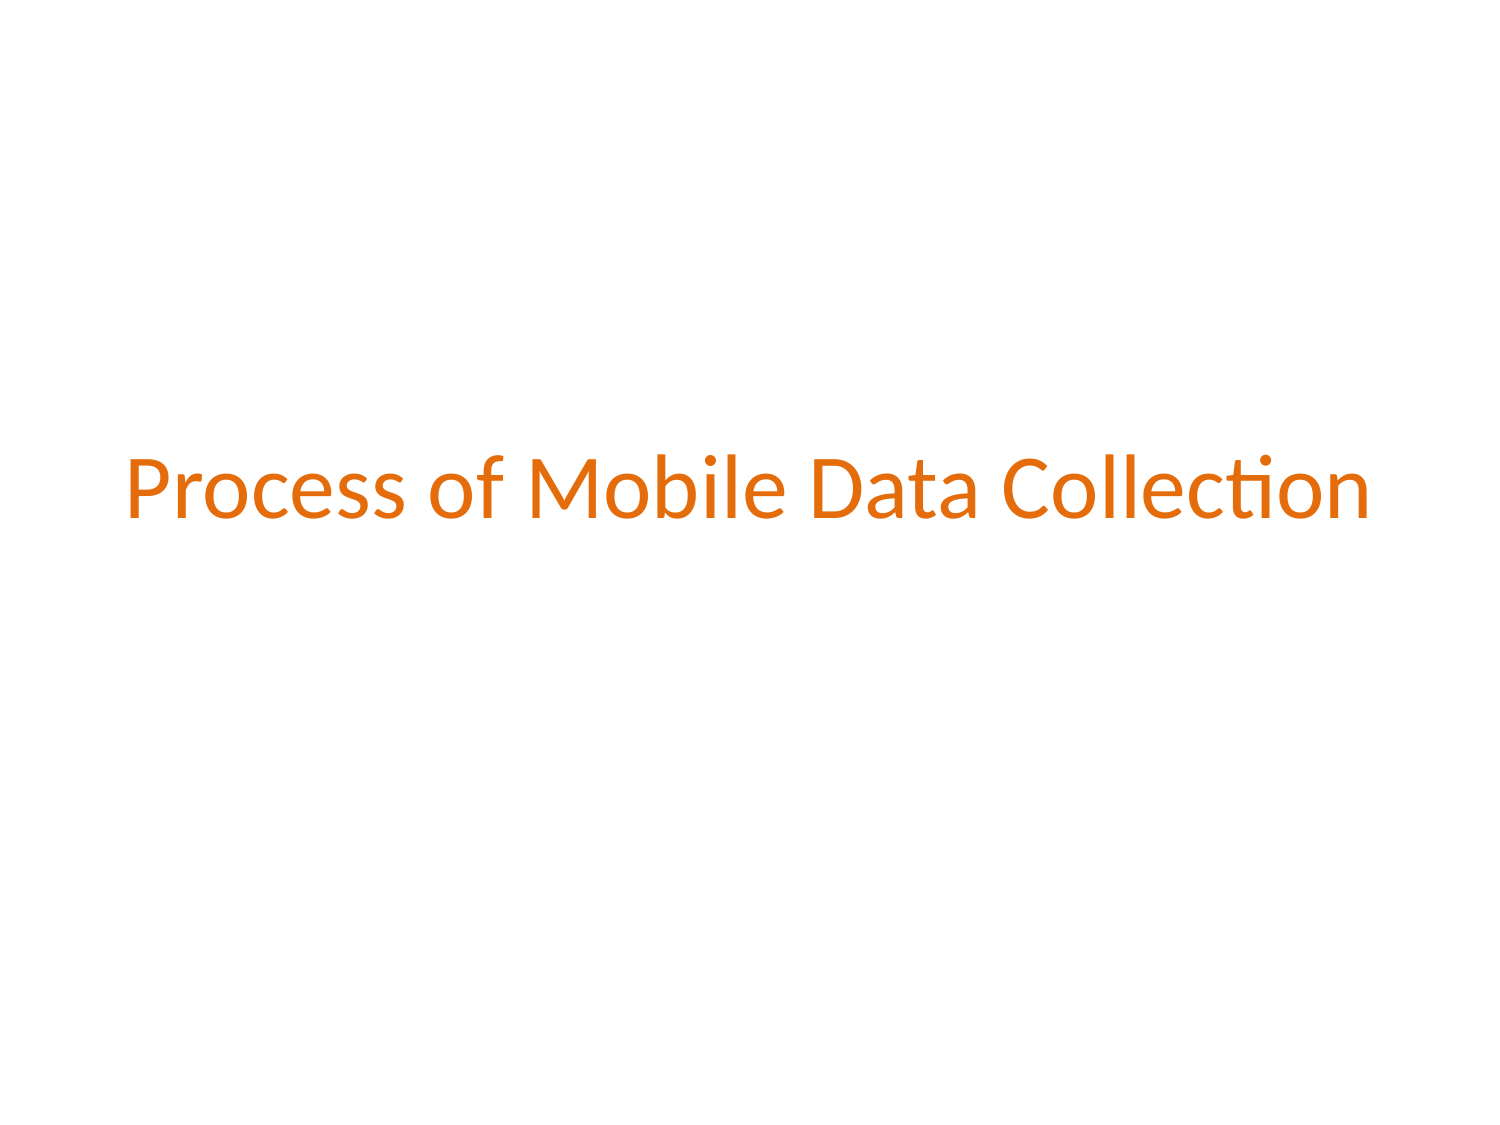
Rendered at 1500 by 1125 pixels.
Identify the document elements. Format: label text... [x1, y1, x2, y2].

title Process of Mobile Data Collection [75, 387, 1425, 576]
